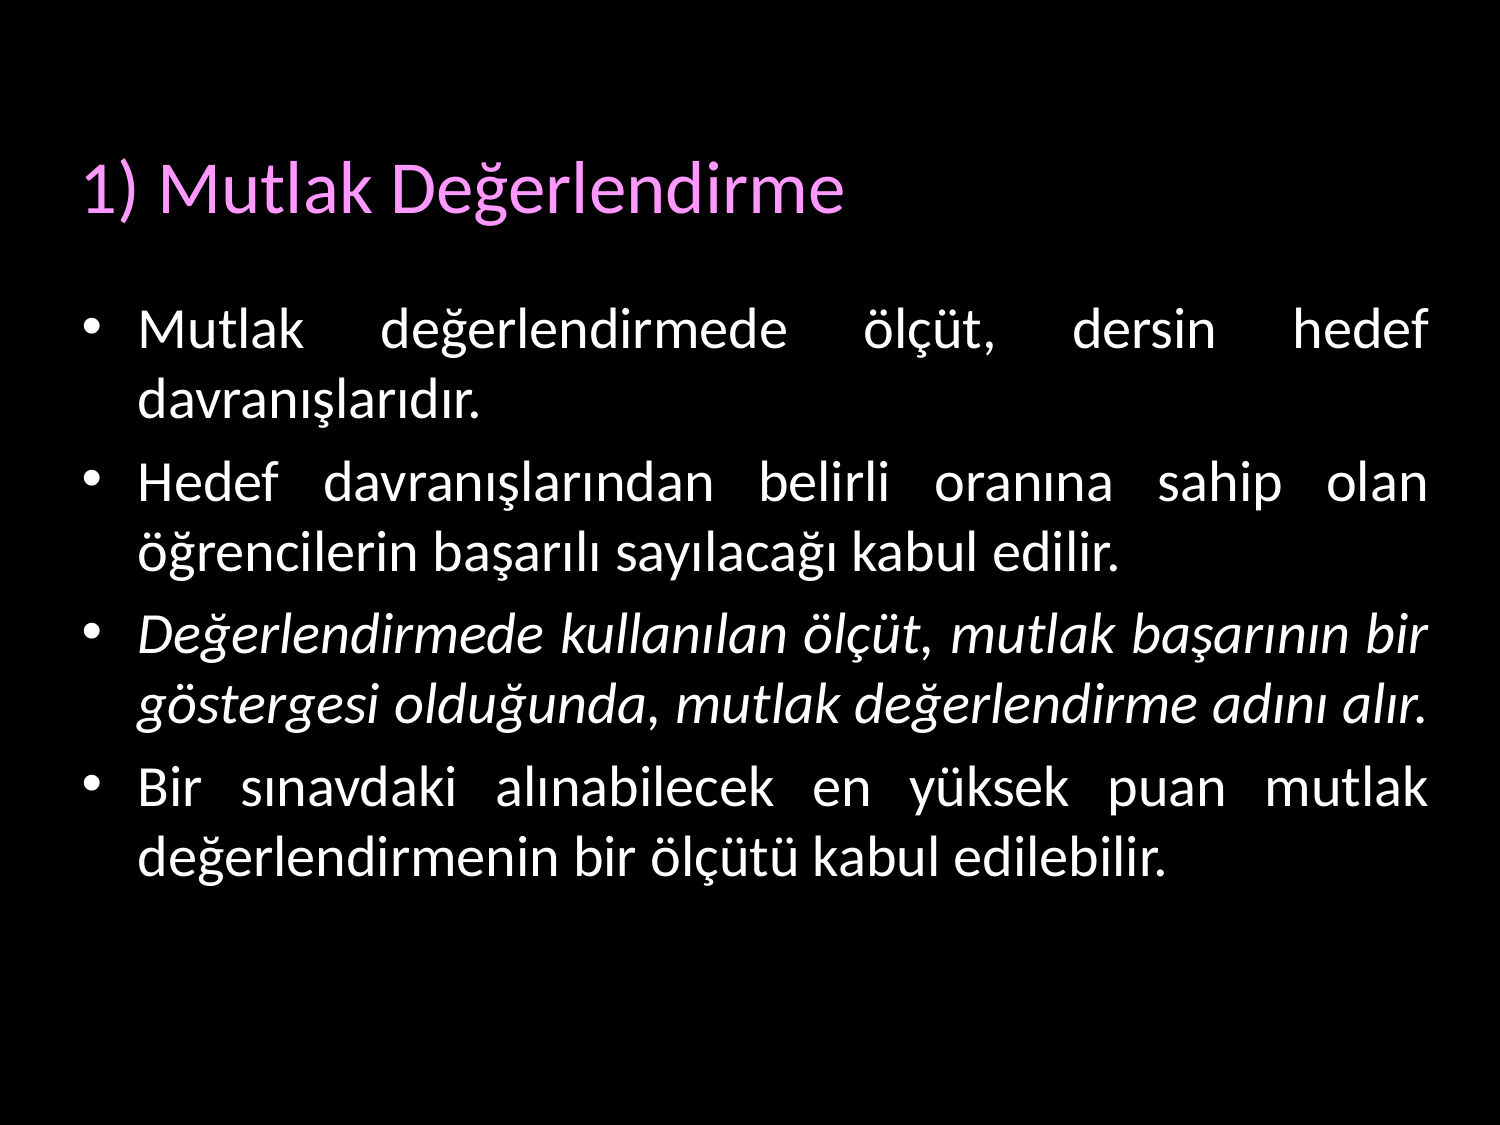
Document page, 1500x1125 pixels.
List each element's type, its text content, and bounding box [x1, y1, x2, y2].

list Mutlak değerlendirmede ölçüt, dersin hedef davranışlarıdır. Hedef davranışlarından belirli oranına sahip olan öğrencilerin başarılı sayılacağı kabul edilir. Değerlendirmede kullanılan ölçüt, mutlak başarının bir göstergesi olduğunda, mutlak değerlendirme adını alır. Bir sınavdaki alınabilecek en yüksek puan mutlak değerlendirmenin bir ölçütü kabul edilebilir. [66, 282, 1445, 1071]
title 1) Mutlak Değerlendirme [64, 96, 1403, 272]
